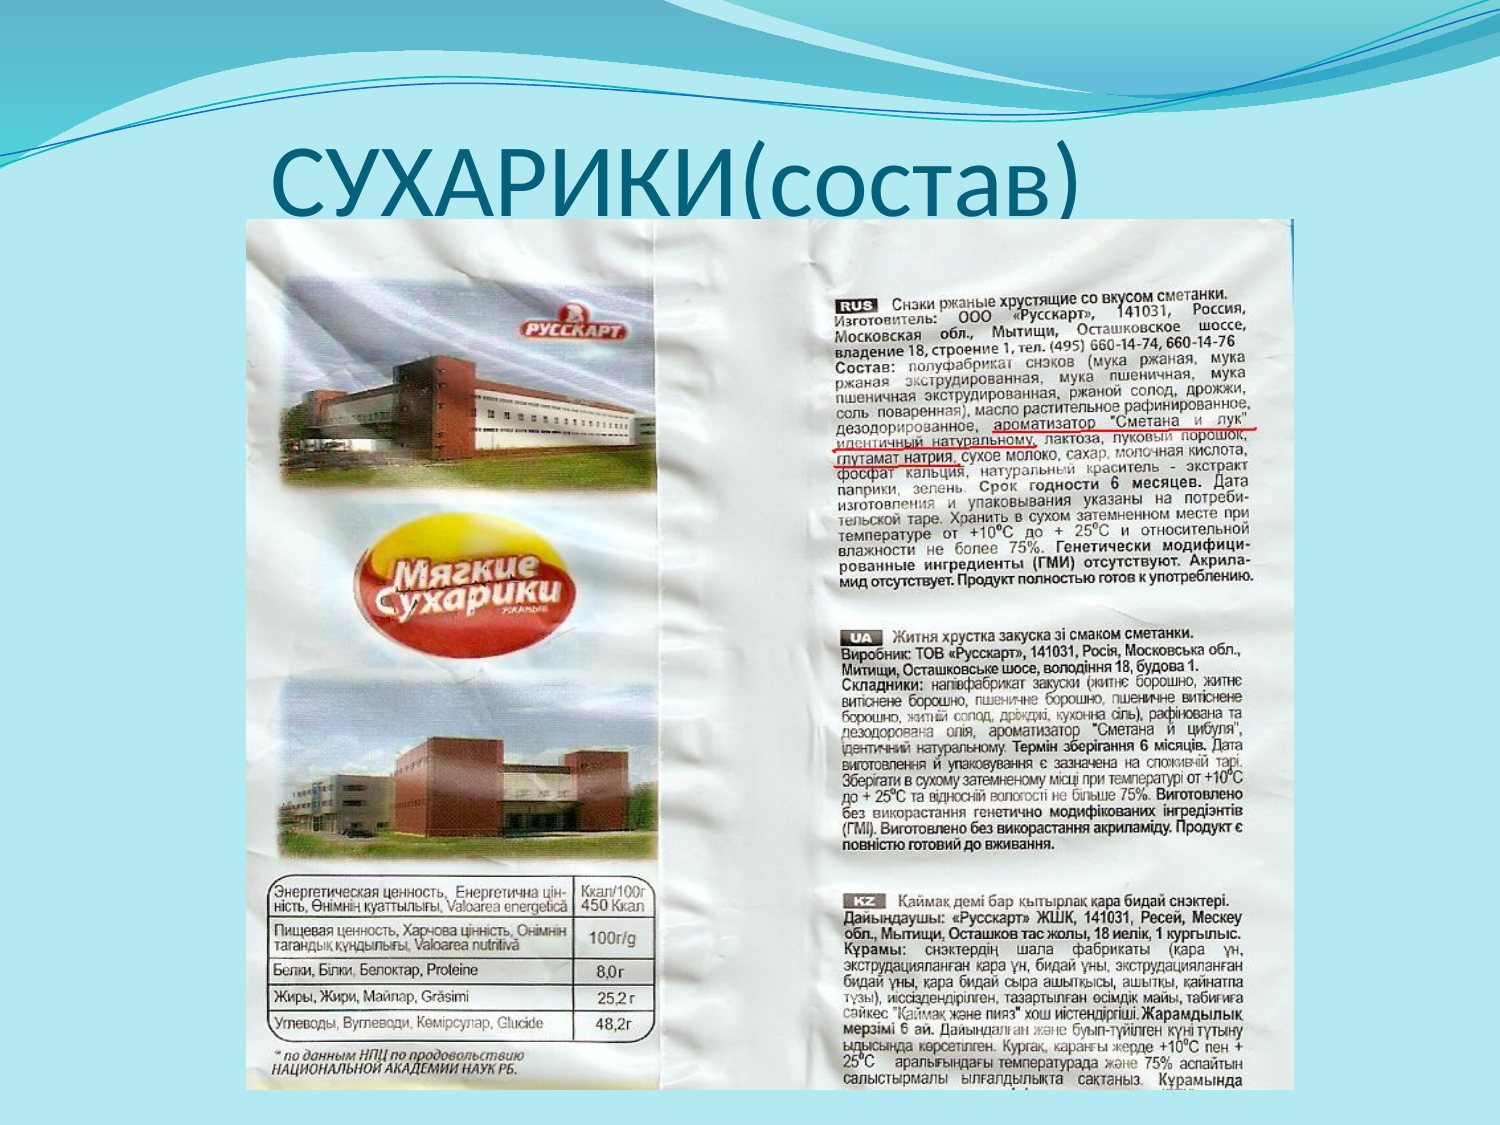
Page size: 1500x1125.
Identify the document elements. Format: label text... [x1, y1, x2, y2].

picture [245, 219, 1294, 1090]
title СУХАРИКИ(состав) [0, 66, 1356, 238]
